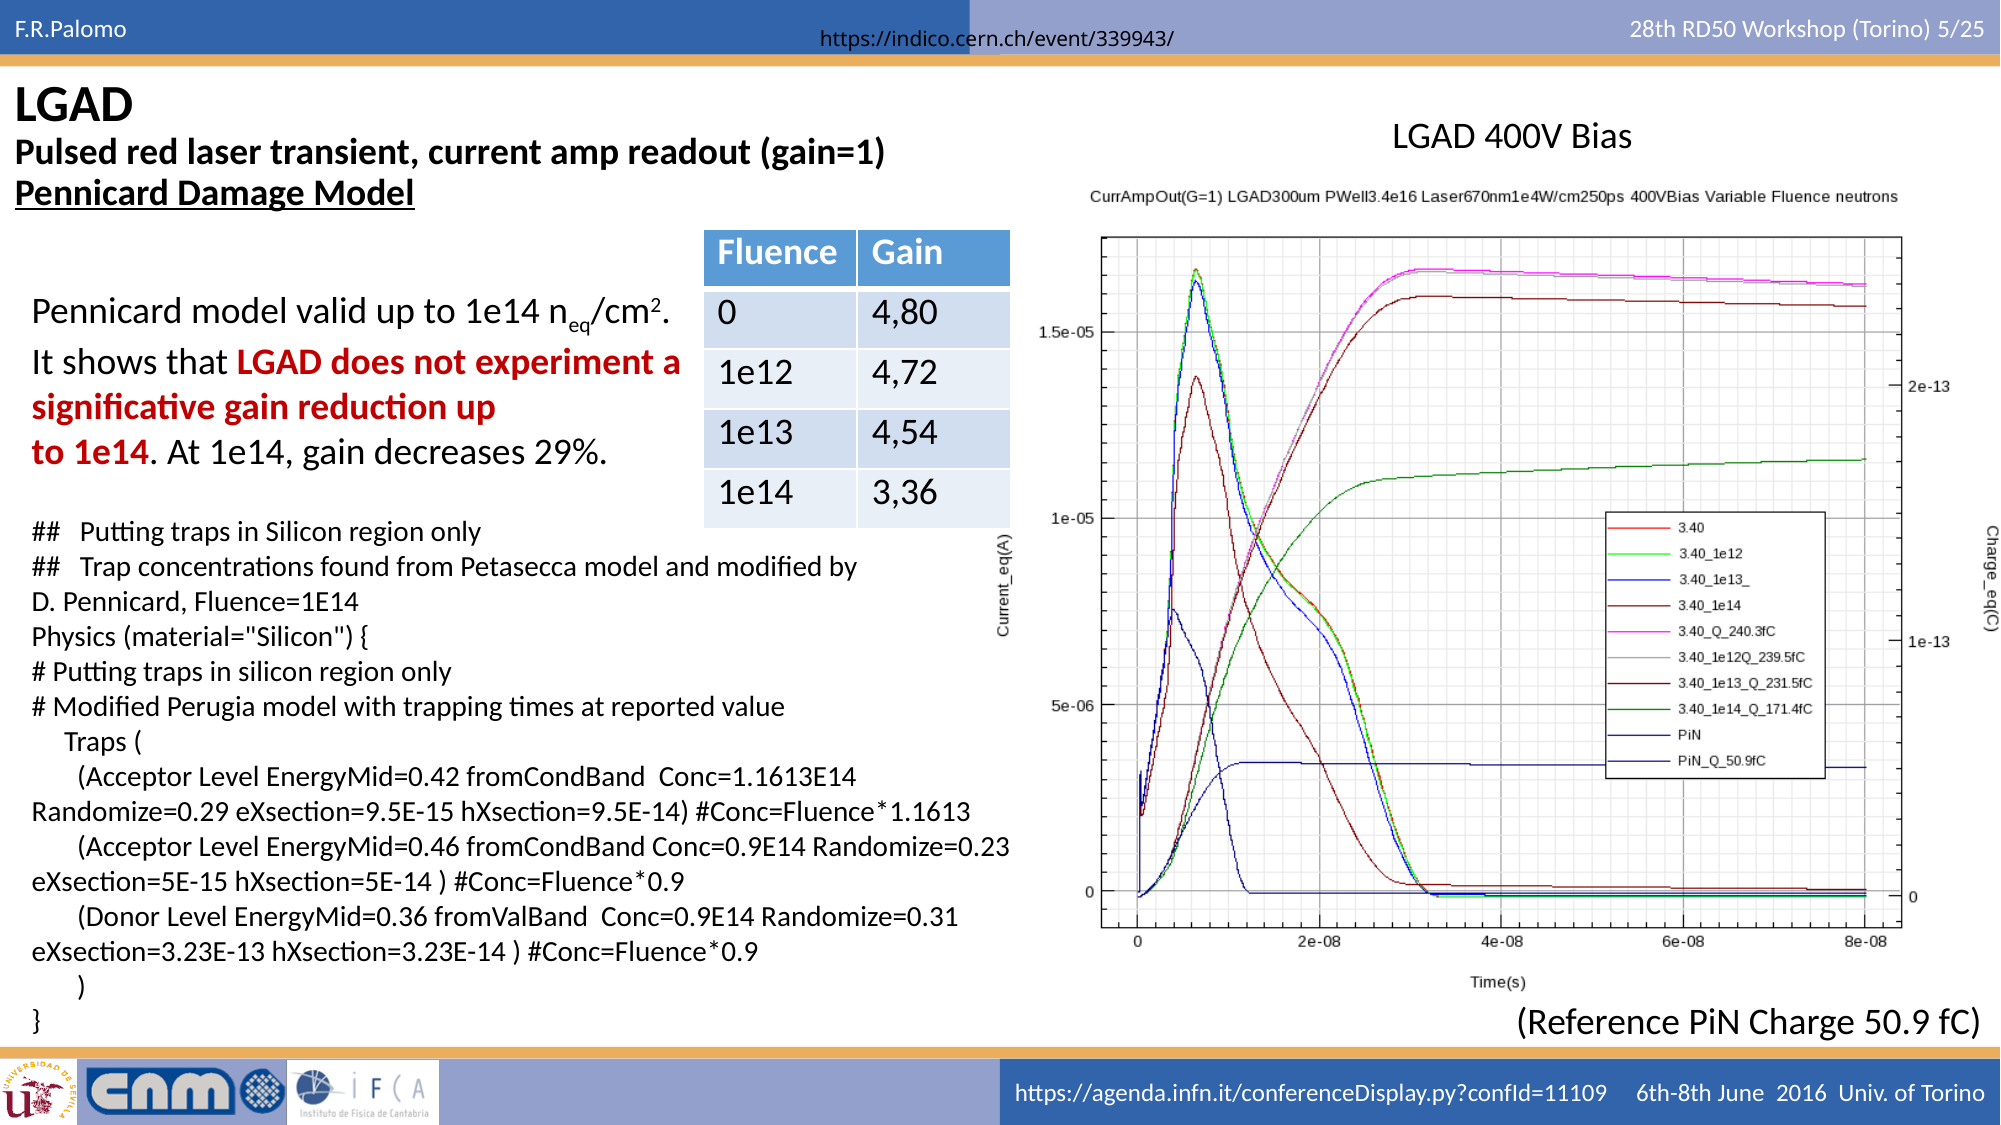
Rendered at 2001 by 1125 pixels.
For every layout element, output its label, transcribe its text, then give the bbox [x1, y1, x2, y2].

text_box (Reference PiN Charge 50.9 fC) [1501, 1016, 1997, 1050]
table_cell 1e12 [704, 350, 856, 408]
text_box LGAD 400V Bias [1377, 103, 1648, 164]
table_header Fluence [704, 230, 856, 286]
table_cell 3,36 [858, 470, 974, 528]
table_cell 1e13 [704, 410, 856, 468]
table_cell 4,72 [858, 350, 974, 408]
table_header Gain [858, 230, 974, 286]
picture [86, 1060, 439, 1125]
text_box ## Putting traps in Silicon region only ## Trap concentrations found from Petasecca model and modified by D. Pennicard, Fluence=1E14 Physics (material="Silicon") { # Putting traps in silicon region only # Modified Perugia model with trapping times at reported value Traps ( (Acceptor Level EnergyMid=0.42 fromCondBand Conc=1.1613E14 Randomize=0.29 eXsection=9.5E-15 hXsection=9.5E-14) #Conc=Fluence*1.1613 (Acceptor Level EnergyMid=0.46 fromCondBand Conc=0.9E14 Randomize=0.23 eXsection=5E-15 hXsection=5E-14 ) #Conc=Fluence*0.9 (Donor Level EnergyMid=0.36 fromValBand Conc=0.9E14 Randomize=0.31 eXsection=3.23E-13 hXsection=3.23E-14 ) #Conc=Fluence*0.9 ) } [16, 504, 1040, 1045]
table_cell 0 [704, 292, 856, 348]
picture [974, 170, 2000, 1016]
table_cell 4,80 [858, 292, 974, 348]
table_cell 1e14 [704, 470, 856, 528]
picture [0, 1059, 77, 1125]
text_box LGAD Pulsed red laser transient, current amp readout (gain=1) Pennicard Damage Model [0, 68, 1980, 257]
table_cell 4,54 [858, 410, 974, 468]
text_box Pennicard model valid up to 1e14 neq/cm2. It shows that LGAD does not experiment a significative gain reduction up to 1e14. At 1e14, gain decreases 29%. [16, 278, 702, 480]
